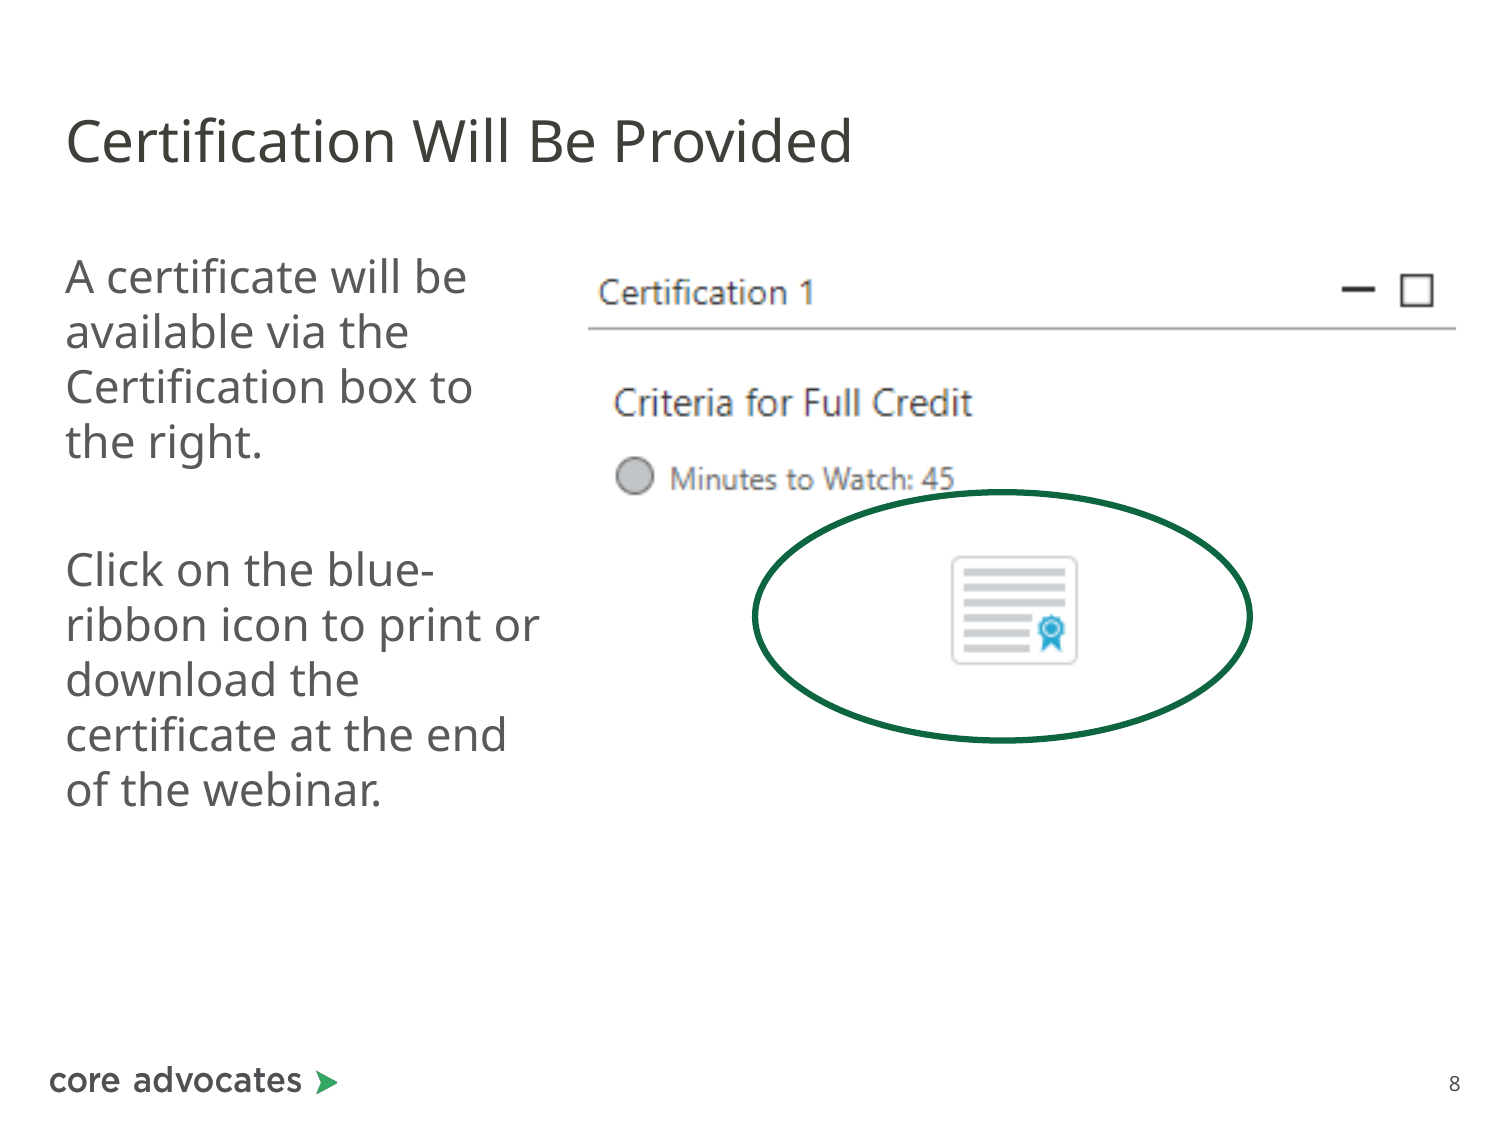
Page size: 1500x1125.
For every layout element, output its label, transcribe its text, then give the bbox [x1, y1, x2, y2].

picture [587, 257, 1457, 931]
title Certification Will Be Provided [50, 45, 1457, 233]
list A certificate will be available via the Certification box to the right. Click on the blue-ribbon icon to print or download the certificate at the end of the webinar. [50, 232, 559, 1001]
picture [50, 1066, 337, 1094]
